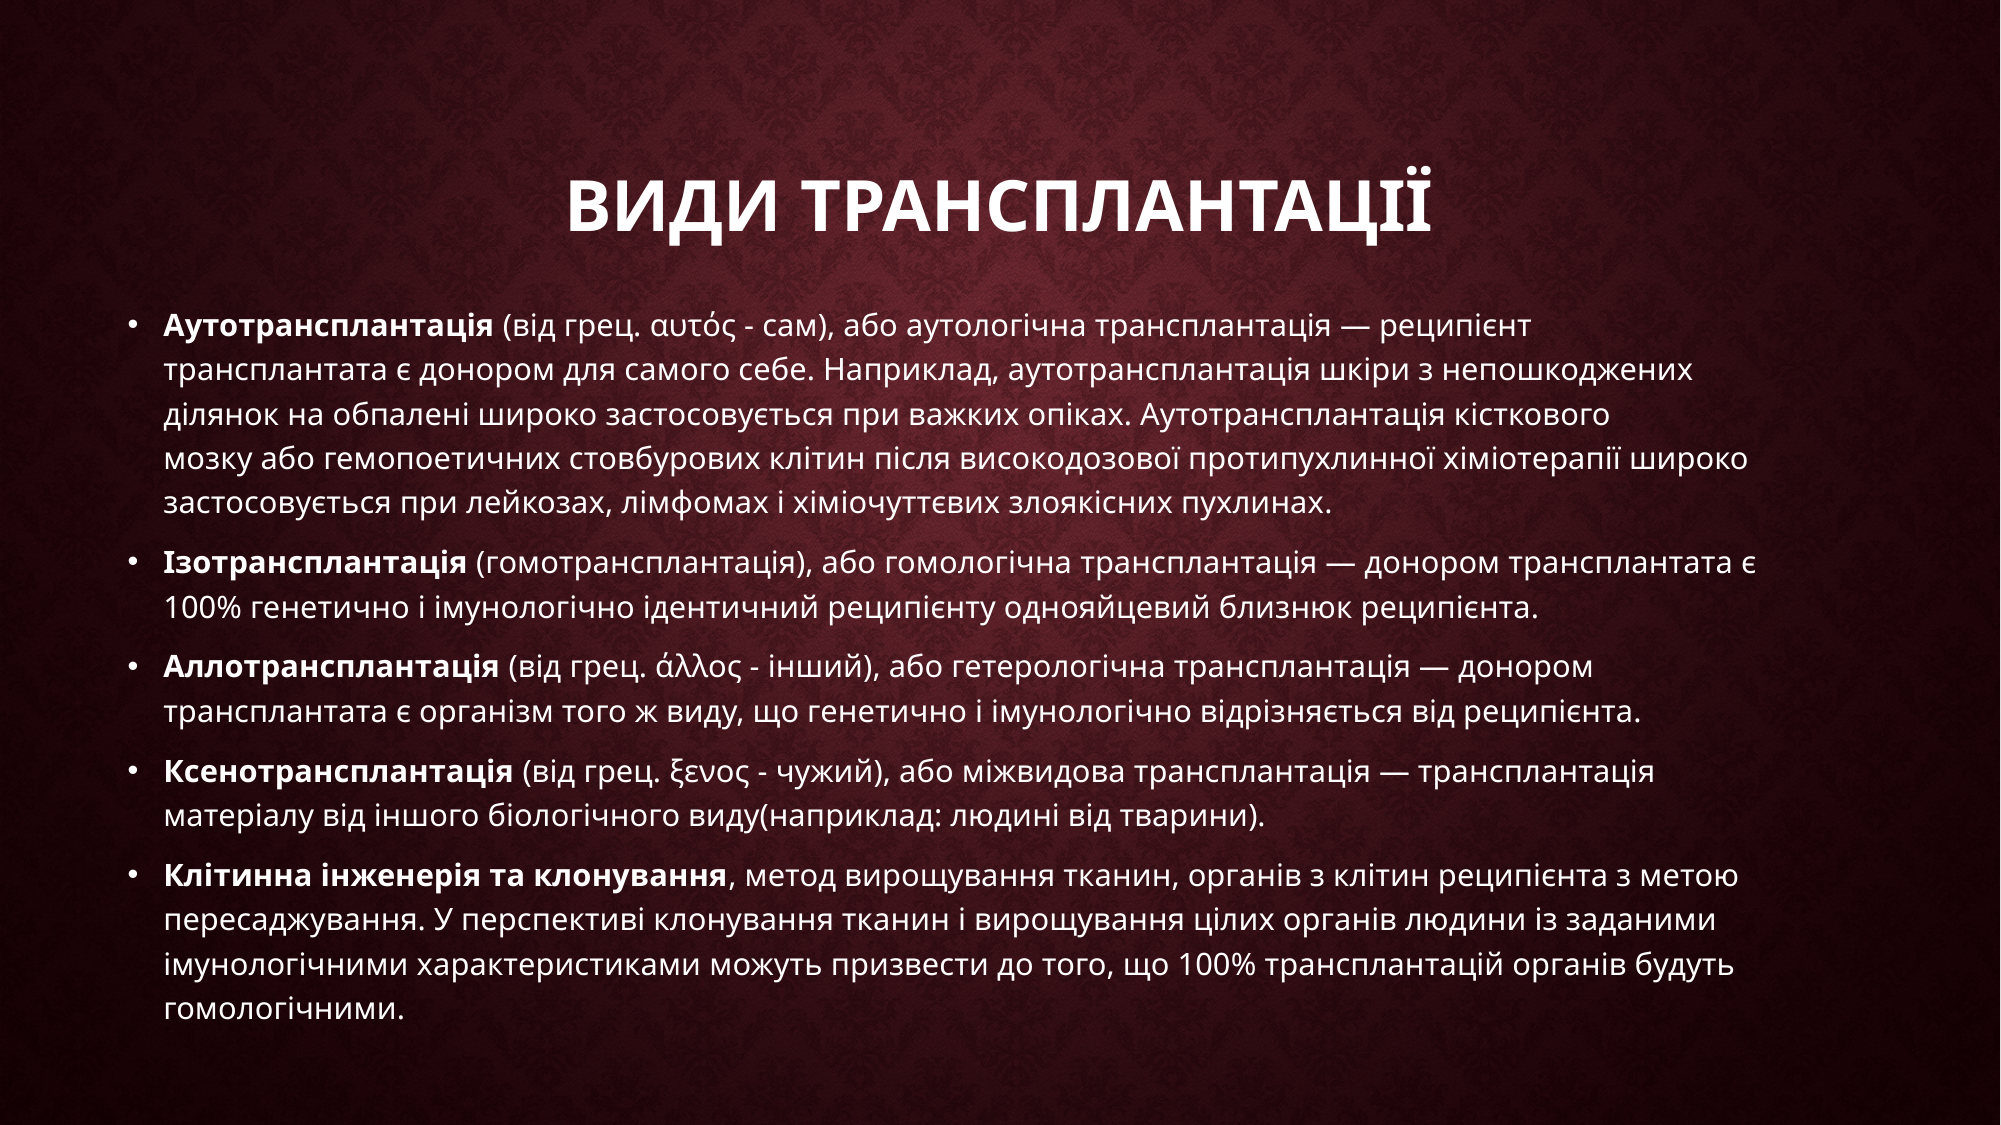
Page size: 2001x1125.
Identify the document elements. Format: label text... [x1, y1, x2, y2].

list Аутотрансплантація (від грец. αυτός - сам), або аутологічна трансплантація — реципієнт трансплантата є донором для самого себе. Наприклад, аутотрансплантація шкіри з непошкоджених ділянок на обпалені широко застосовується при важких опіках. Аутотрансплантація кісткового мозку або гемопоетичних стовбурових клітин після високодозової протипухлинної хіміотерапії широко застосовується при лейкозах, лімфомах і хіміочуттєвих злоякісних пухлинах. Ізотрансплантація (гомотрансплантація), або гомологічна трансплантація — донором трансплантата є 100% генетично і імунологічно ідентичний реципієнту однояйцевий близнюк реципієнта. Аллотрансплантація (від грец. άλλος - інший), або гетерологічна трансплантація — донором трансплантата є організм того ж виду, що генетично і імунологічно відрізняється від реципієнта. Ксенотрансплантація (від грец. ξενος - чужий), або міжвидова трансплантація — трансплантація матеріалу від іншого біологічного виду(наприклад: людині від тварини). Клітинна інженерія та клонування, метод вирощування тканин, органів з клітин реципієнта з метою пересаджування. У перспективі клонування тканин і вирощування цілих органів людини із заданими імунологічними характеристиками можуть призвести до того, що 100% трансплантацій органів будуть гомологічними. [112, 290, 1775, 1074]
title Види трансплантації [149, 99, 1849, 318]
